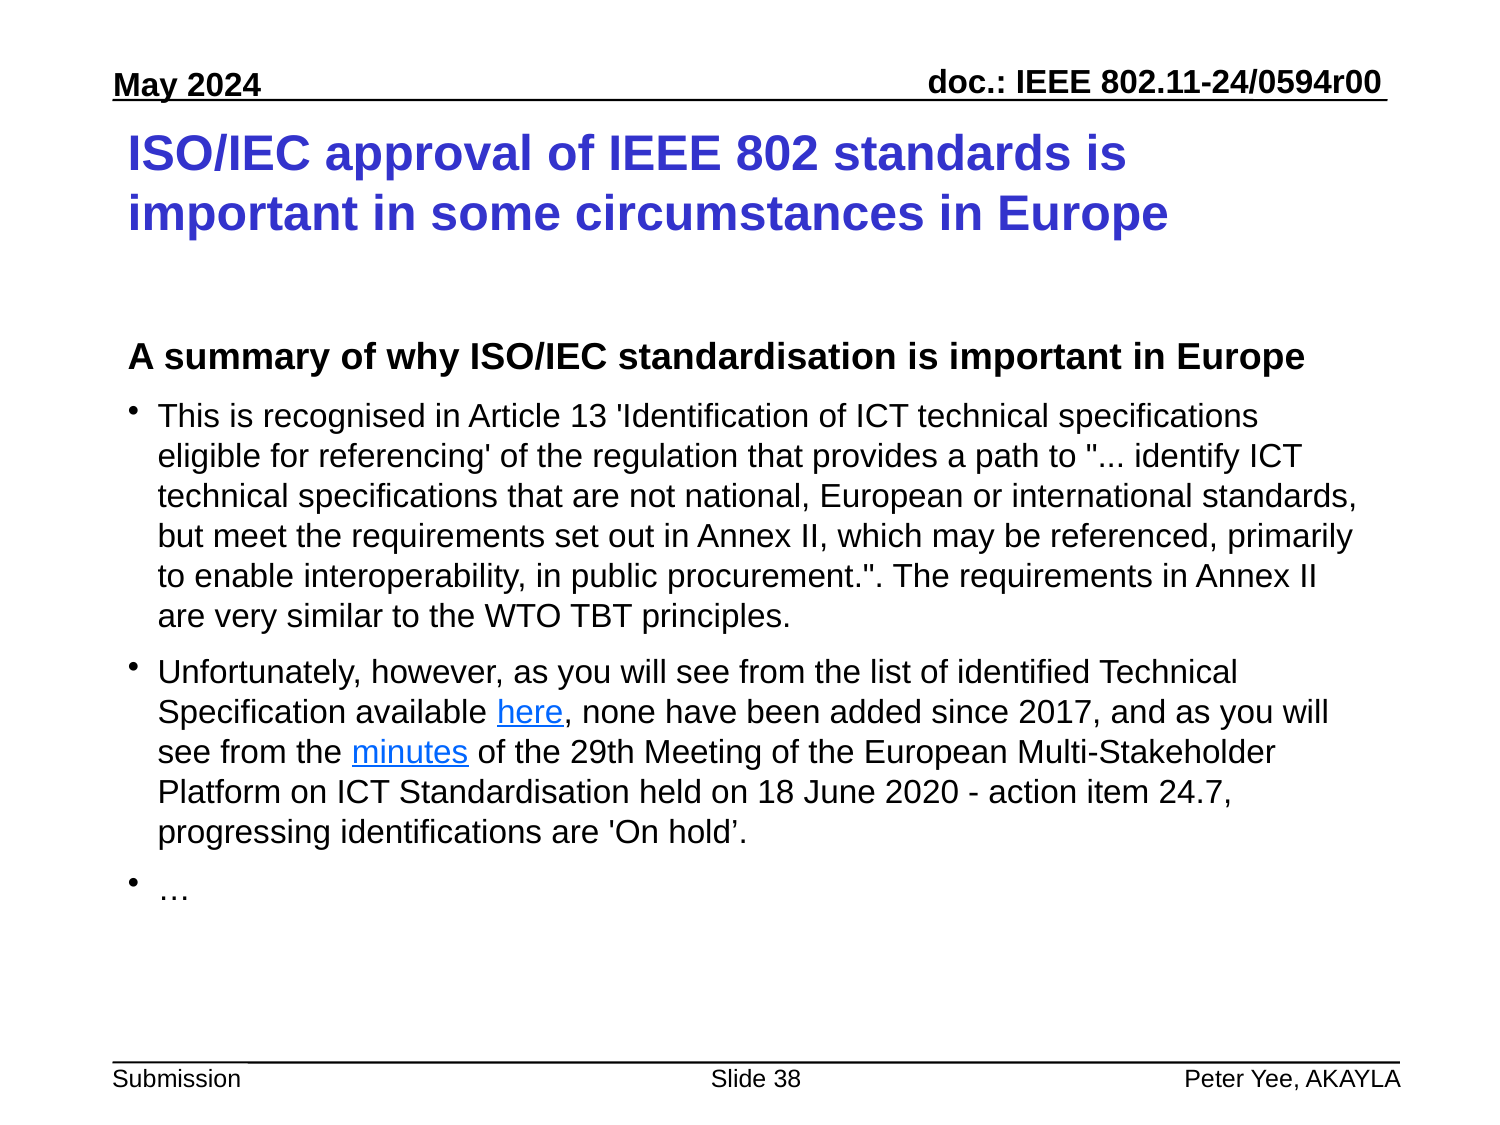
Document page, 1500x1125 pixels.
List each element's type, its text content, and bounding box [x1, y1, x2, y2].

slide_number Slide 38 [709, 1061, 803, 1093]
title ISO/IEC approval of IEEE 802 standards is important in some circumstances in Europe [112, 112, 1388, 288]
list A summary of why ISO/IEC standardisation is important in Europe This is recognised in Article 13 'Identification of ICT technical specifications eligible for referencing' of the regulation that provides a path to "... identify ICT technical specifications that are not national, European or international standards, but meet the requirements set out in Annex II, which may be referenced, primarily to enable interoperability, in public procurement.". The requirements in Annex II are very similar to the WTO TBT principles. Unfortunately, however, as you will see from the list of identified Technical Specification available here, none have been added since 2017, and as you will see from the minutes of the 29th Meeting of the European Multi-Stakeholder Platform on ICT Standardisation held on 18 June 2020 - action item 24.7, progressing identifications are 'On hold’. … [112, 324, 1388, 1000]
footer Peter Yee, AKAYLA [1183, 1061, 1402, 1093]
